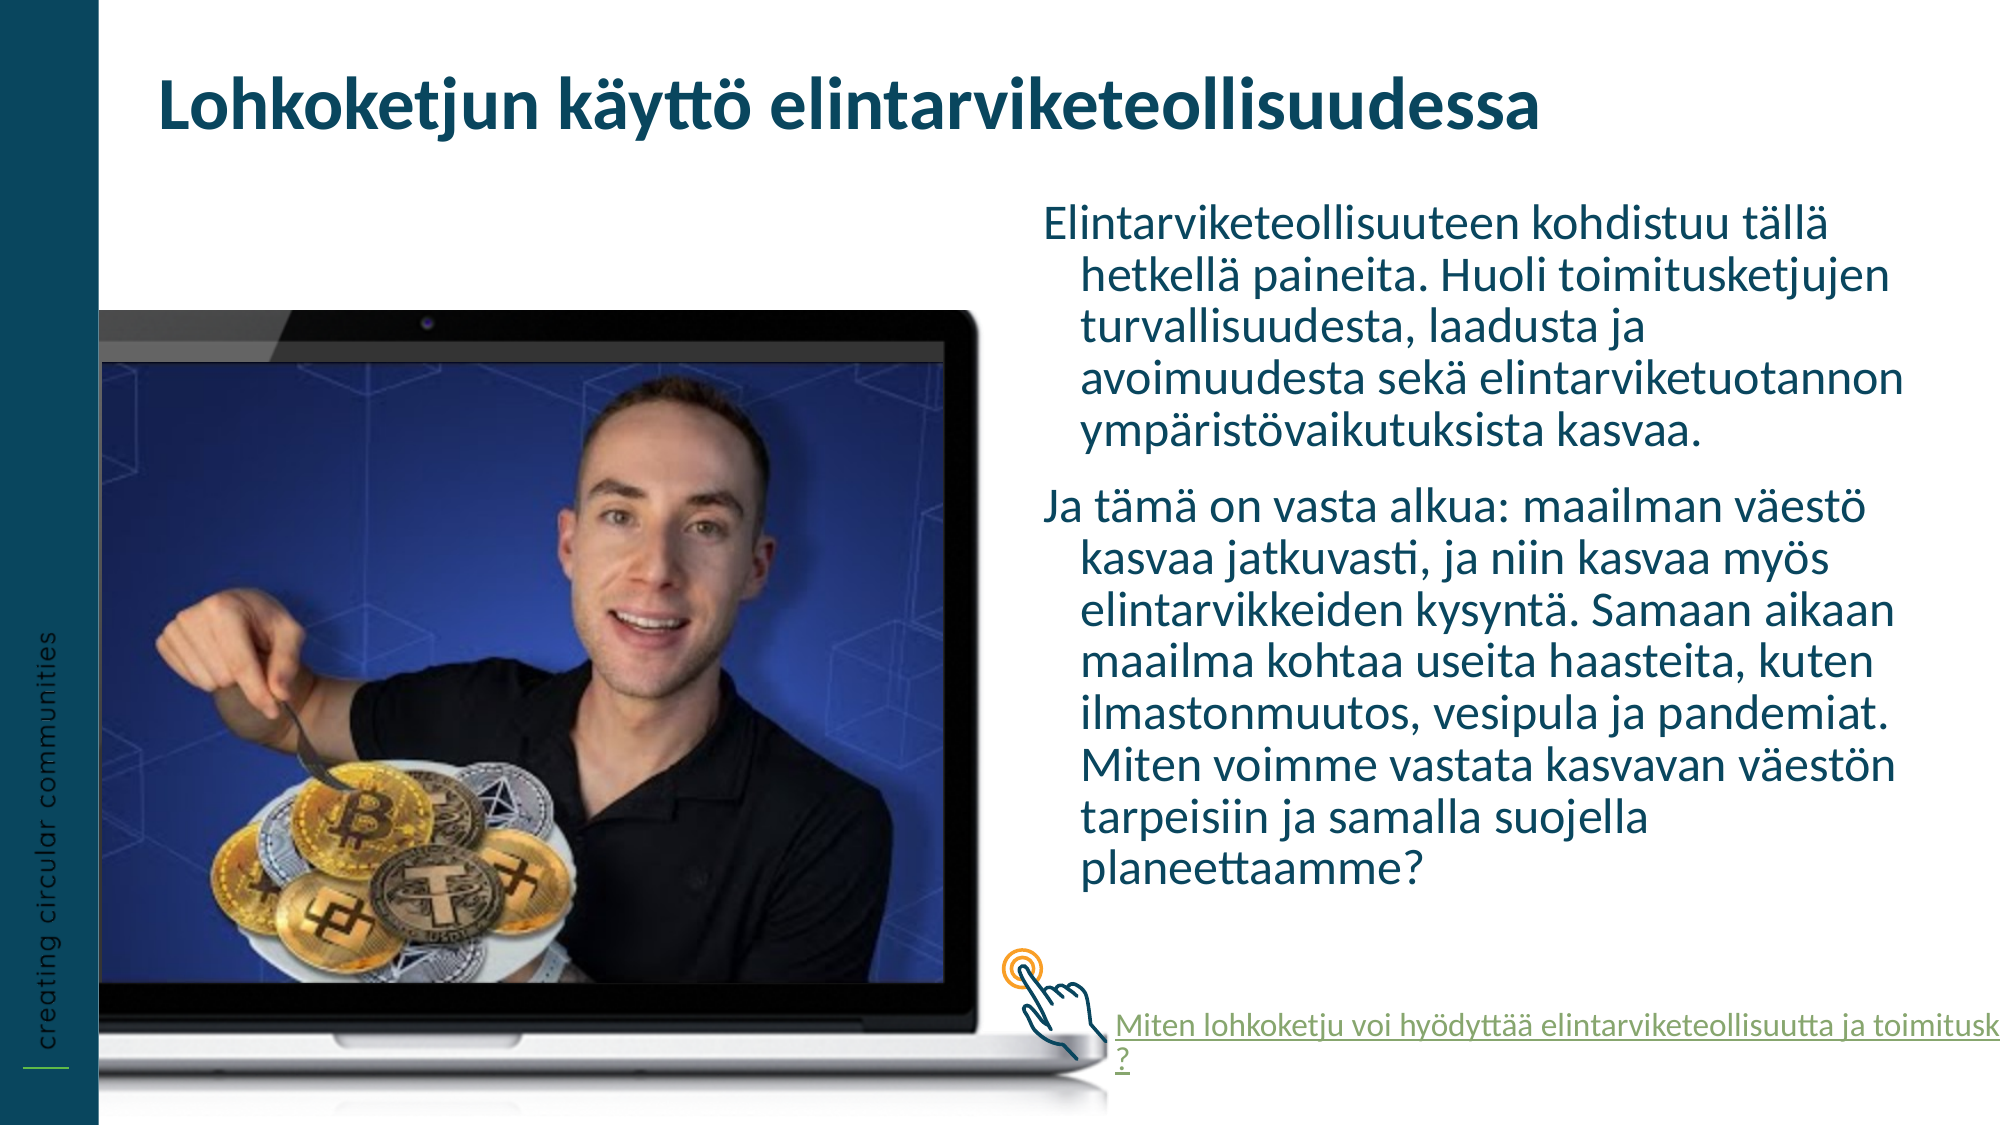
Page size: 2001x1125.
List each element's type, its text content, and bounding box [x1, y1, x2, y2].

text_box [101, 361, 944, 984]
picture [99, 310, 1200, 1125]
picture [1006, 953, 1020, 985]
list Lohkoketjun käyttö elintarviketeollisuudessa [143, 57, 1832, 191]
list Elintarviketeollisuuteen kohdistuu tällä hetkellä paineita. Huoli toimitusketjujen turvallisuudesta, laadusta ja avoimuudesta sekä elintarviketuotannon ympäristövaikutuksista kasvaa. Ja tämä on vasta alkua: maailman väestö kasvaa jatkuvasti, ja niin kasvaa myös elintarvikkeiden kysyntä. Samaan aikaan maailma kohtaa useita haasteita, kuten ilmastonmuutos, vesipula ja pandemiat. Miten voimme vastata kasvavan väestön tarpeisiin ja samalla suojella planeettaamme? [1028, 190, 1937, 864]
text_box Miten lohkoketju voi hyödyttää elintarviketeollisuutta ja toimitusketjuja? [1100, 996, 2000, 1051]
picture [1014, 961, 1020, 976]
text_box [1020, 936, 1087, 1065]
